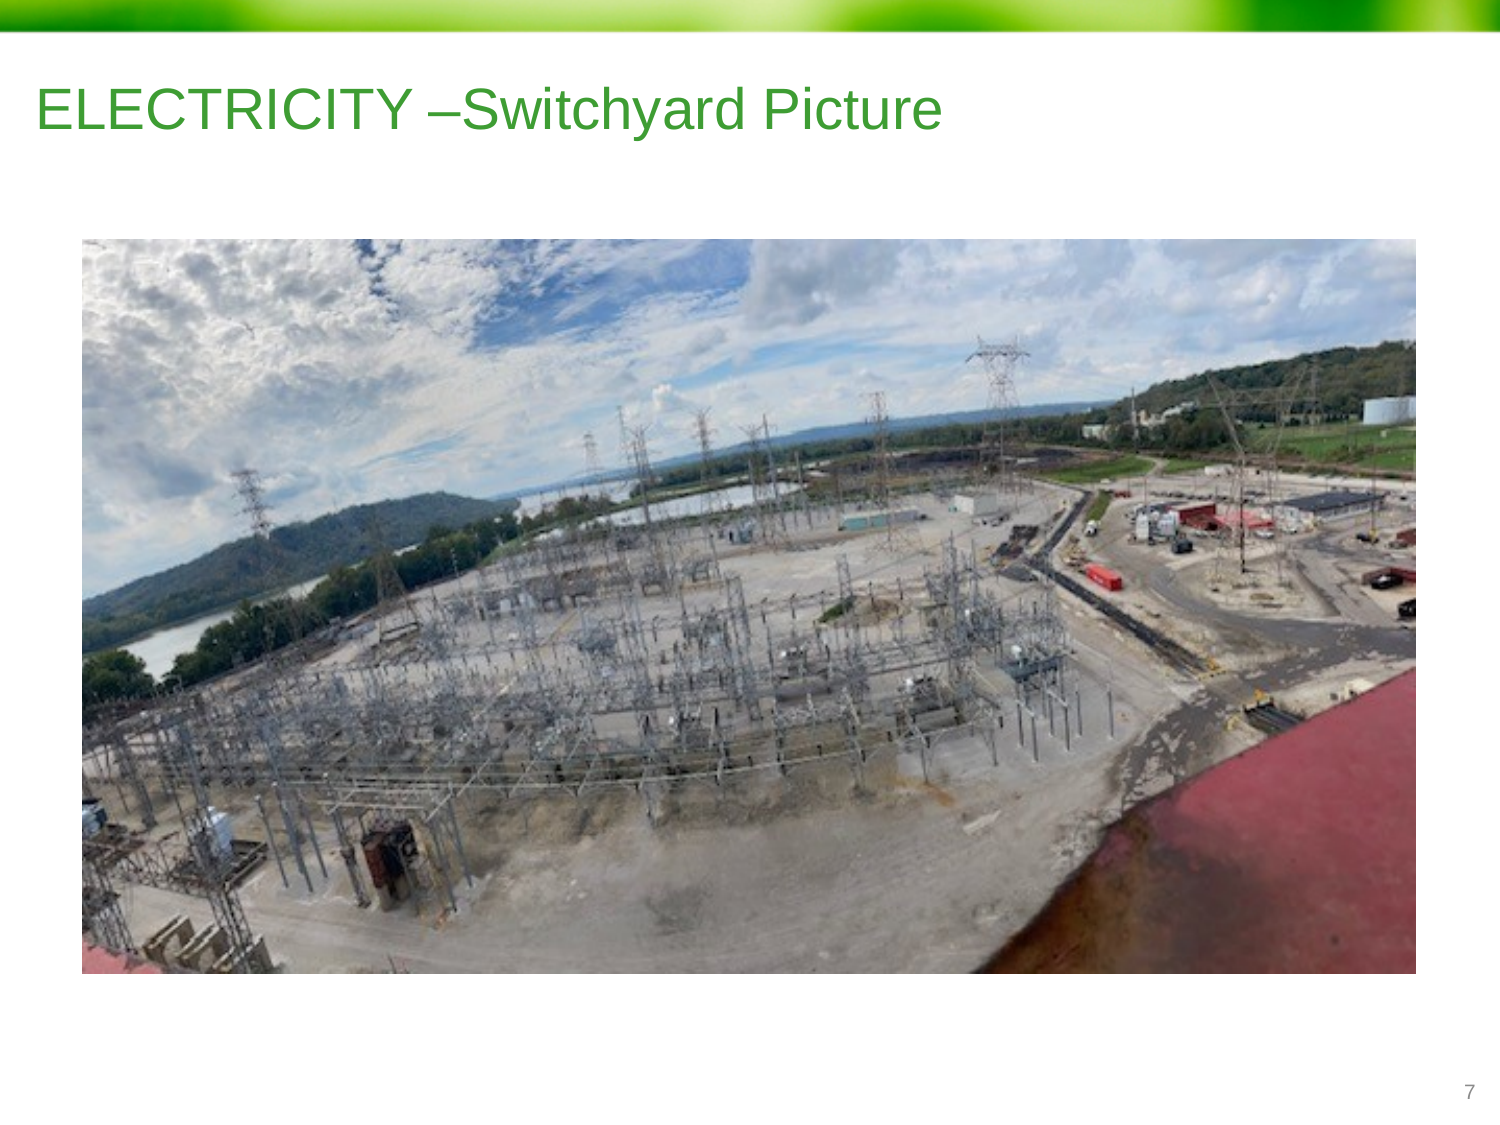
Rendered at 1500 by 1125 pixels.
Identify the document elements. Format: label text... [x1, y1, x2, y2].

picture [0, 0, 1500, 99]
picture [82, 239, 1416, 974]
title ELECTRICITY –Switchyard Picture [20, 63, 1478, 220]
slide_number 6 [1282, 1061, 1491, 1122]
